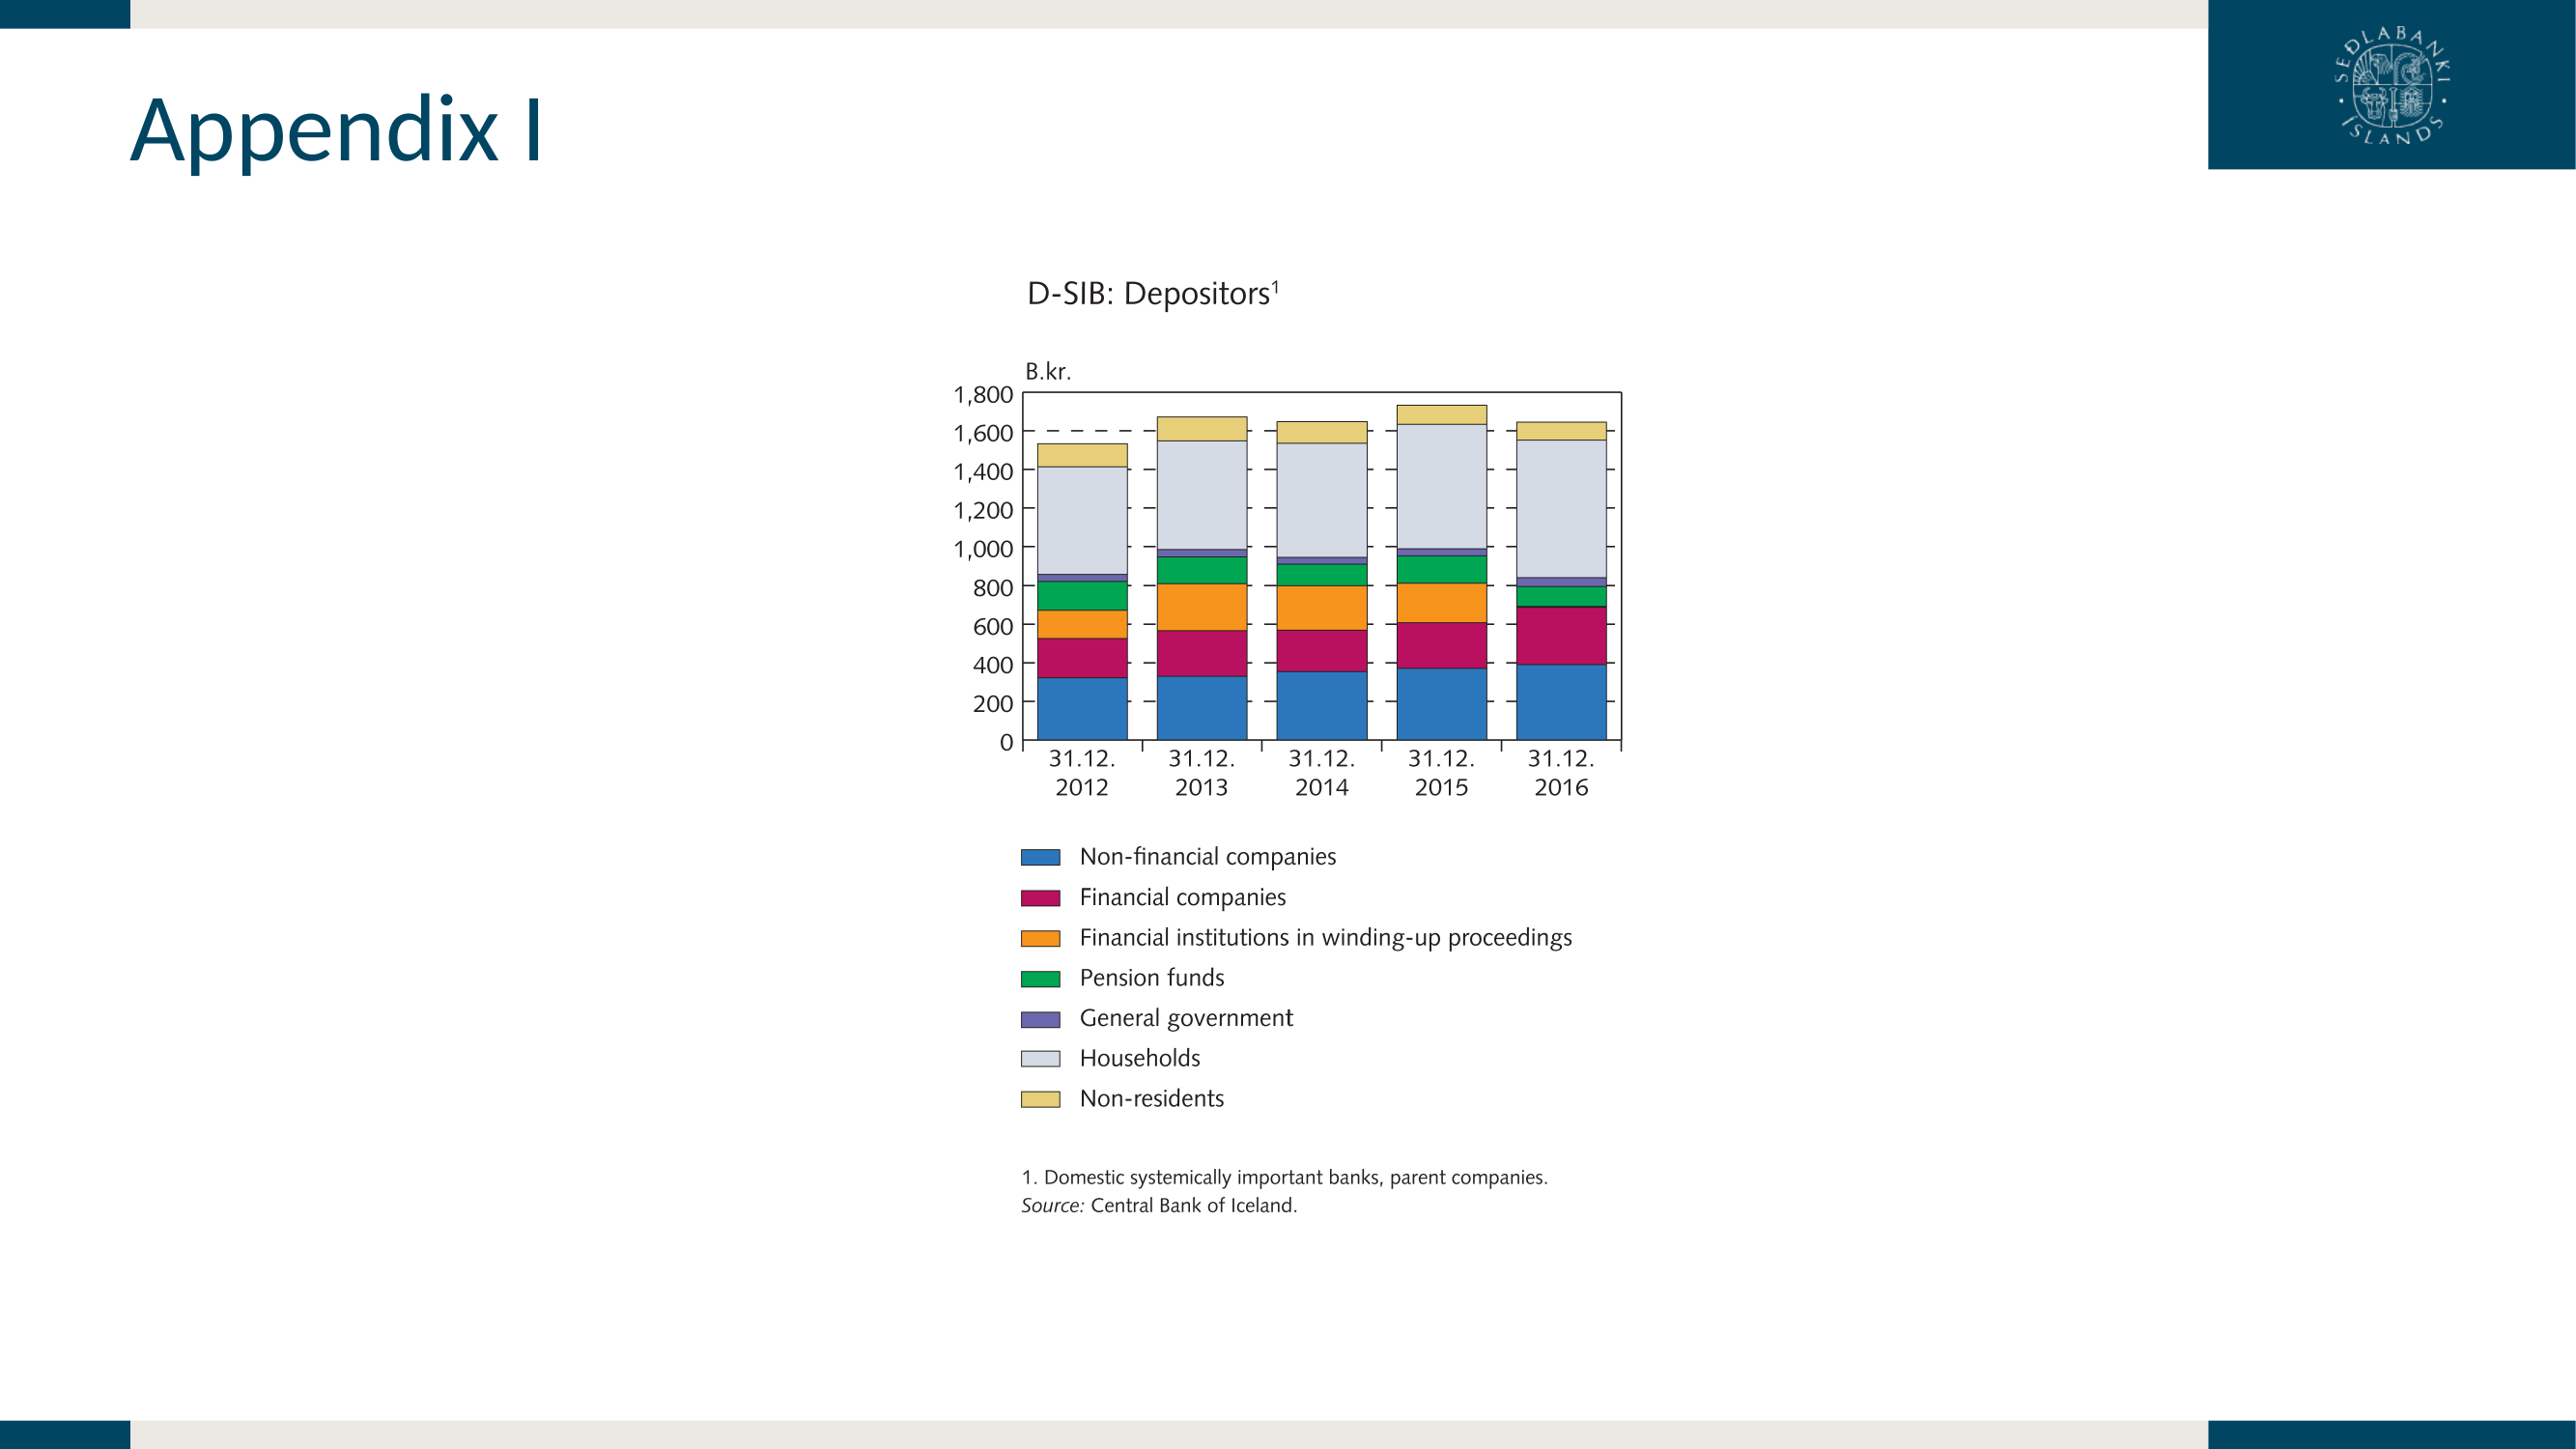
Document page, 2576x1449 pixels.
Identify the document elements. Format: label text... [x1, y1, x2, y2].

title Appendix I [129, 86, 2178, 290]
picture [952, 232, 1624, 1217]
